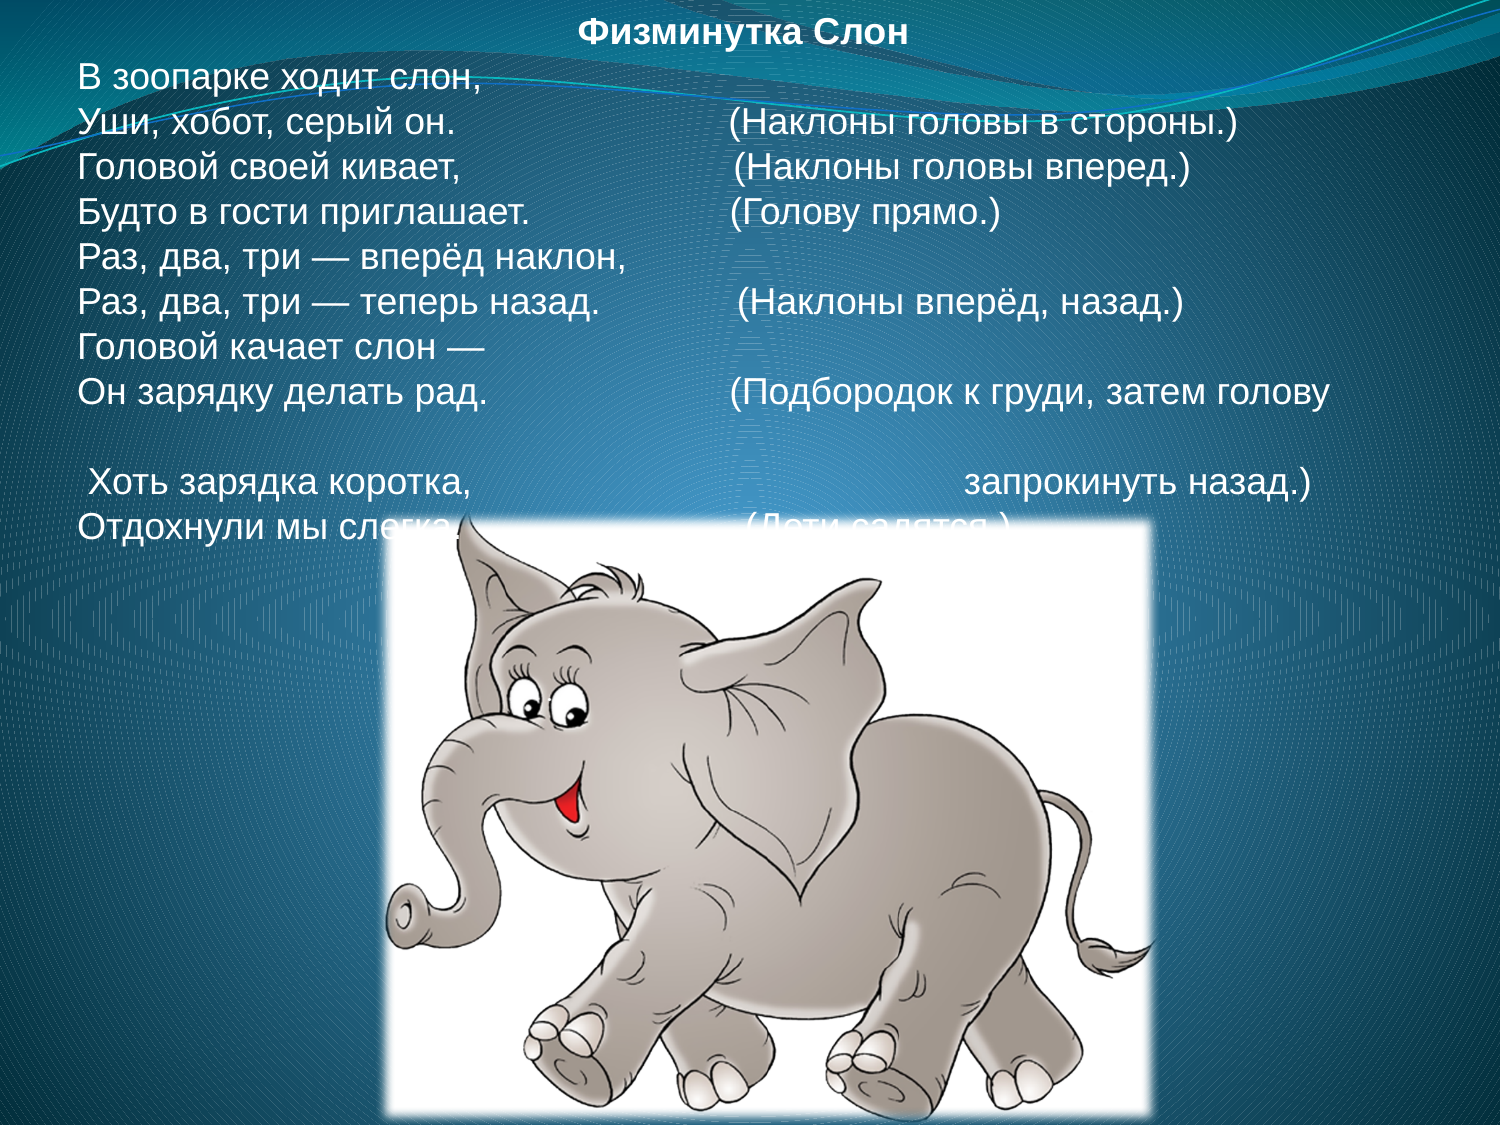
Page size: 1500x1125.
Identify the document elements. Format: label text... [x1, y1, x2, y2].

picture [374, 497, 1160, 1125]
text_box Физминутка Слон В зоопарке ходит слон, Уши, хобот, серый он. (Наклоны головы в стороны.) Головой своей кивает, (Наклоны головы вперед.) Будто в гости приглашает. (Голову прямо.) Раз, два, три — вперёд наклон, Раз, два, три — теперь назад. (Наклоны вперёд, назад.) Головой качает слон — Он зарядку делать рад. (Подбородок к груди, затем голову Хоть зарядка коротка, запрокинуть назад.) Отдохнули мы слегка. (Дети садятся.) [62, 0, 1425, 555]
